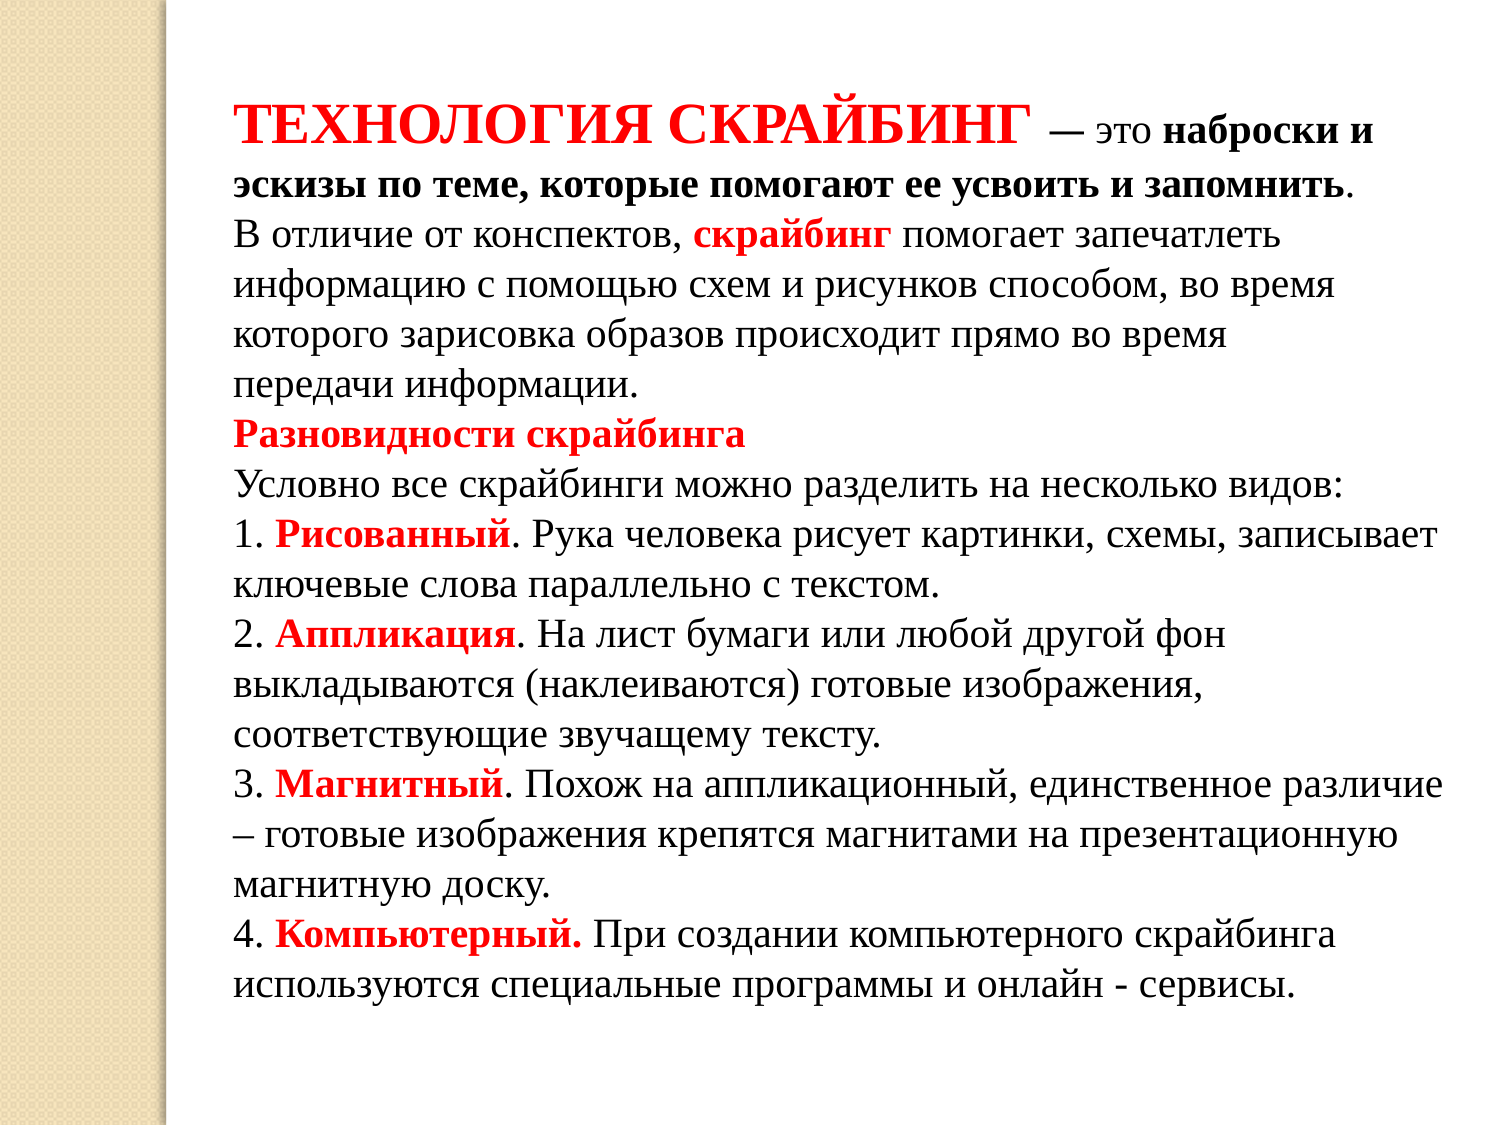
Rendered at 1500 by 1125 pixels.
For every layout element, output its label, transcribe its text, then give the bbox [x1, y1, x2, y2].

text_box ТЕХНОЛОГИЯ СКРАЙБИНГ — это наброски и эскизы по теме, которые помогают ее усвоить и запомнить. В отличие от конспектов, скрайбинг помогает запечатлеть информацию с помощью схем и рисунков способом, во время которого зарисовка образов происходит прямо во время передачи информации. Разновидности скрайбинга Условно все скрайбинги можно разделить на несколько видов: 1. Рисованный. Рука человека рисует картинки, схемы, записывает ключевые слова параллельно с текстом. 2. Аппликация. На лист бумаги или любой другой фон выкладываются (наклеиваются) готовые изображения, соответствующие звучащему тексту. 3. Магнитный. Похож на аппликационный, единственное различие – готовые изображения крепятся магнитами на презентационную магнитную доску. 4. Компьютерный. При создании компьютерного скрайбинга используются специальные программы и онлайн - сервисы. [218, 78, 1471, 1014]
